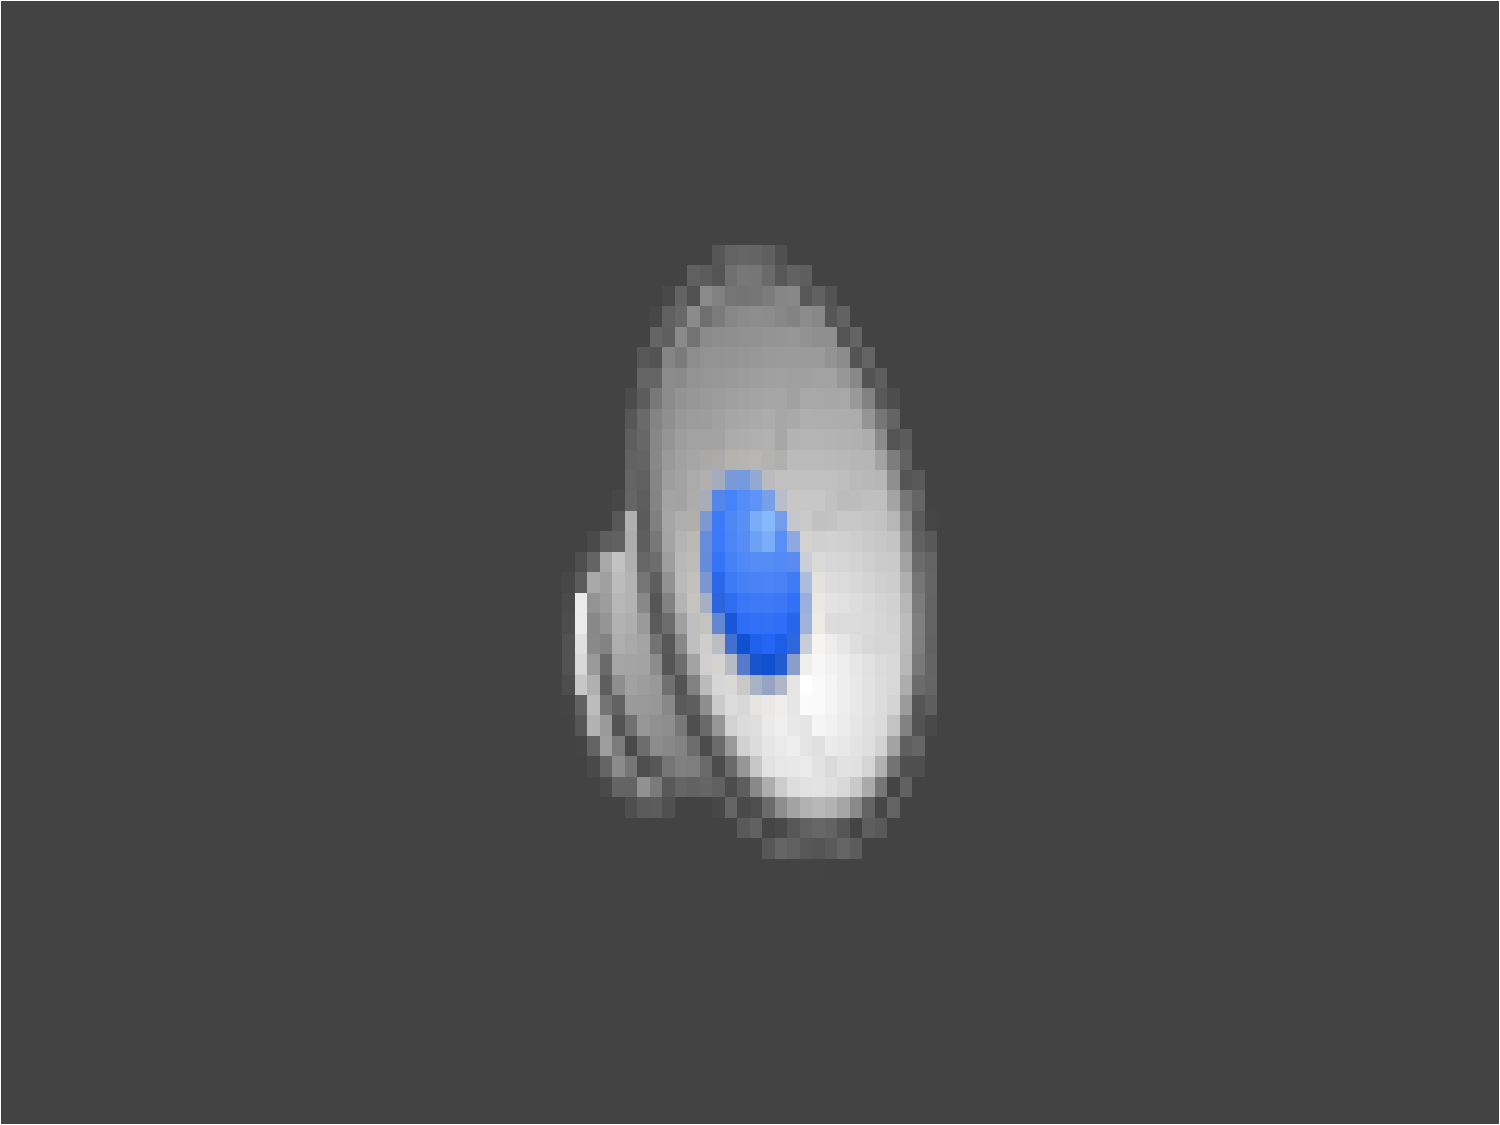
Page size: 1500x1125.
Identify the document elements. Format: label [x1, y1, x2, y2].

text_box [0, 0, 1500, 1125]
